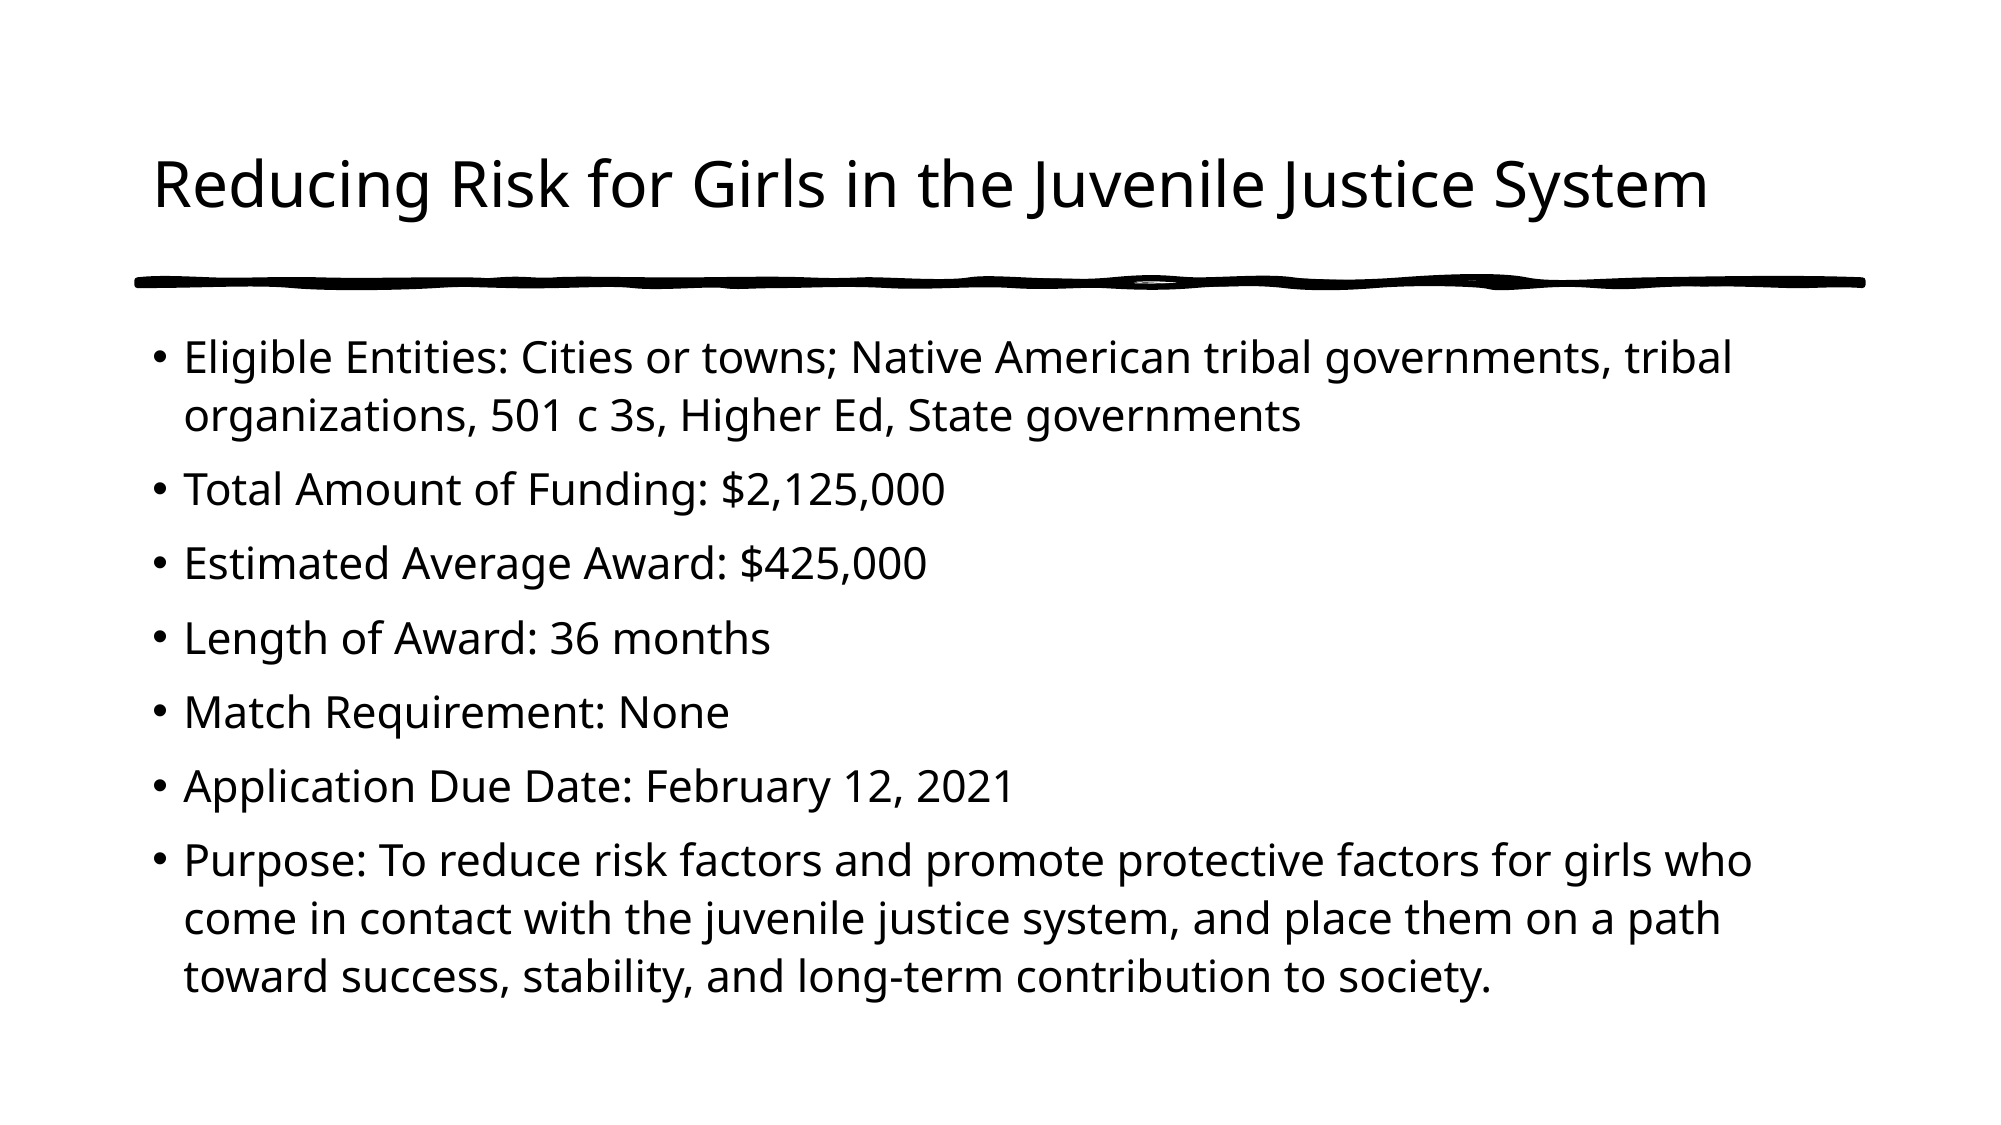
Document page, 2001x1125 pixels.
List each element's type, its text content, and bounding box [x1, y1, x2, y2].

title Reducing Risk for Girls in the Juvenile Justice System [137, 111, 1863, 316]
list Eligible Entities: Cities or towns; Native American tribal governments, tribal organizations, 501 c 3s, Higher Ed, State governments Total Amount of Funding: $2,125,000 Estimated Average Award: $425,000 Length of Award: 36 months Match Requirement: None Application Due Date: February 12, 2021 Purpose: To reduce risk factors and promote protective factors for girls who come in contact with the juvenile justice system, and place them on a path toward success, stability, and long-term contribution to society. [137, 316, 1863, 1014]
